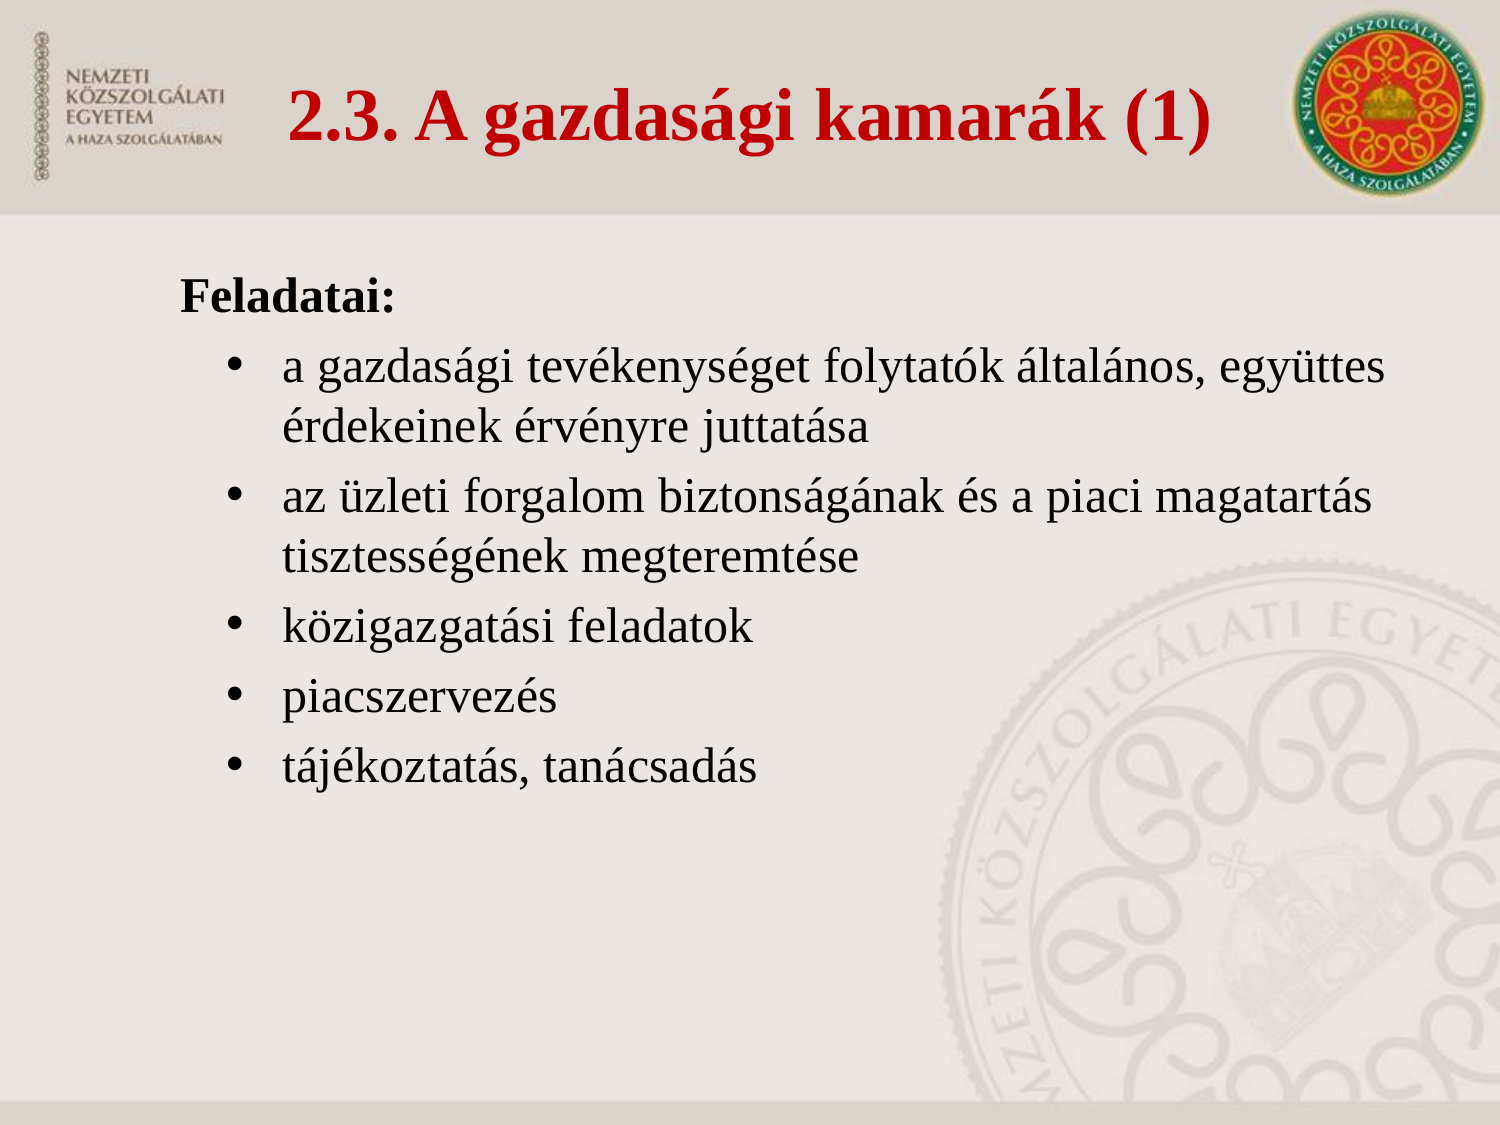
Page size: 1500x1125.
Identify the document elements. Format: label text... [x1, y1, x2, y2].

title 2.3. A gazdasági kamarák (1) [0, 0, 1500, 220]
picture [0, 220, 1500, 1125]
list Feladatai: a gazdasági tevékenységet folytatók általános, együttes érdekeinek érvényre juttatása az üzleti forgalom biztonságának és a piaci magatartás tisztességének megteremtése közigazgatási feladatok piacszervezés tájékoztatás, tanácsadás [165, 255, 1412, 905]
